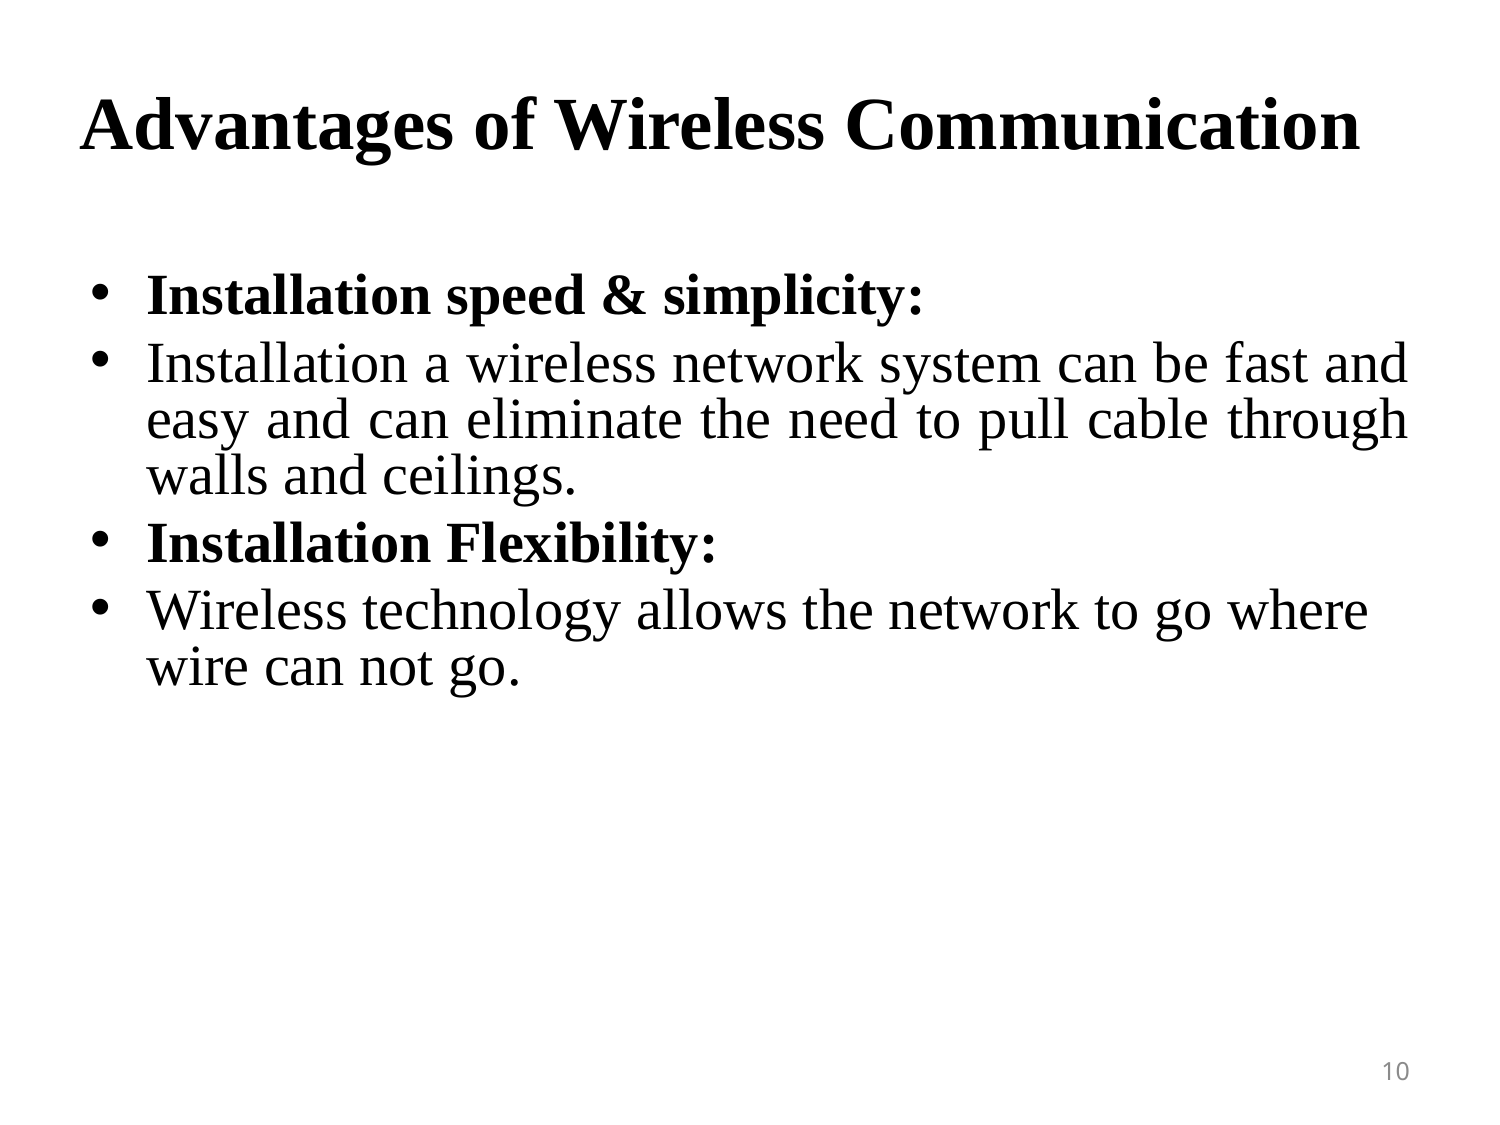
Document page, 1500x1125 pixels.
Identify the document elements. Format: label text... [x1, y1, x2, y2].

slide_number 10 [1074, 1042, 1425, 1103]
list Installation speed & simplicity: Installation a wireless network system can be fast and easy and can eliminate the need to pull cable through walls and ceilings. Installation Flexibility: Wireless technology allows the network to go where wire can not go. [75, 262, 1425, 1005]
title Advantages of Wireless Communication [0, 0, 1500, 240]
